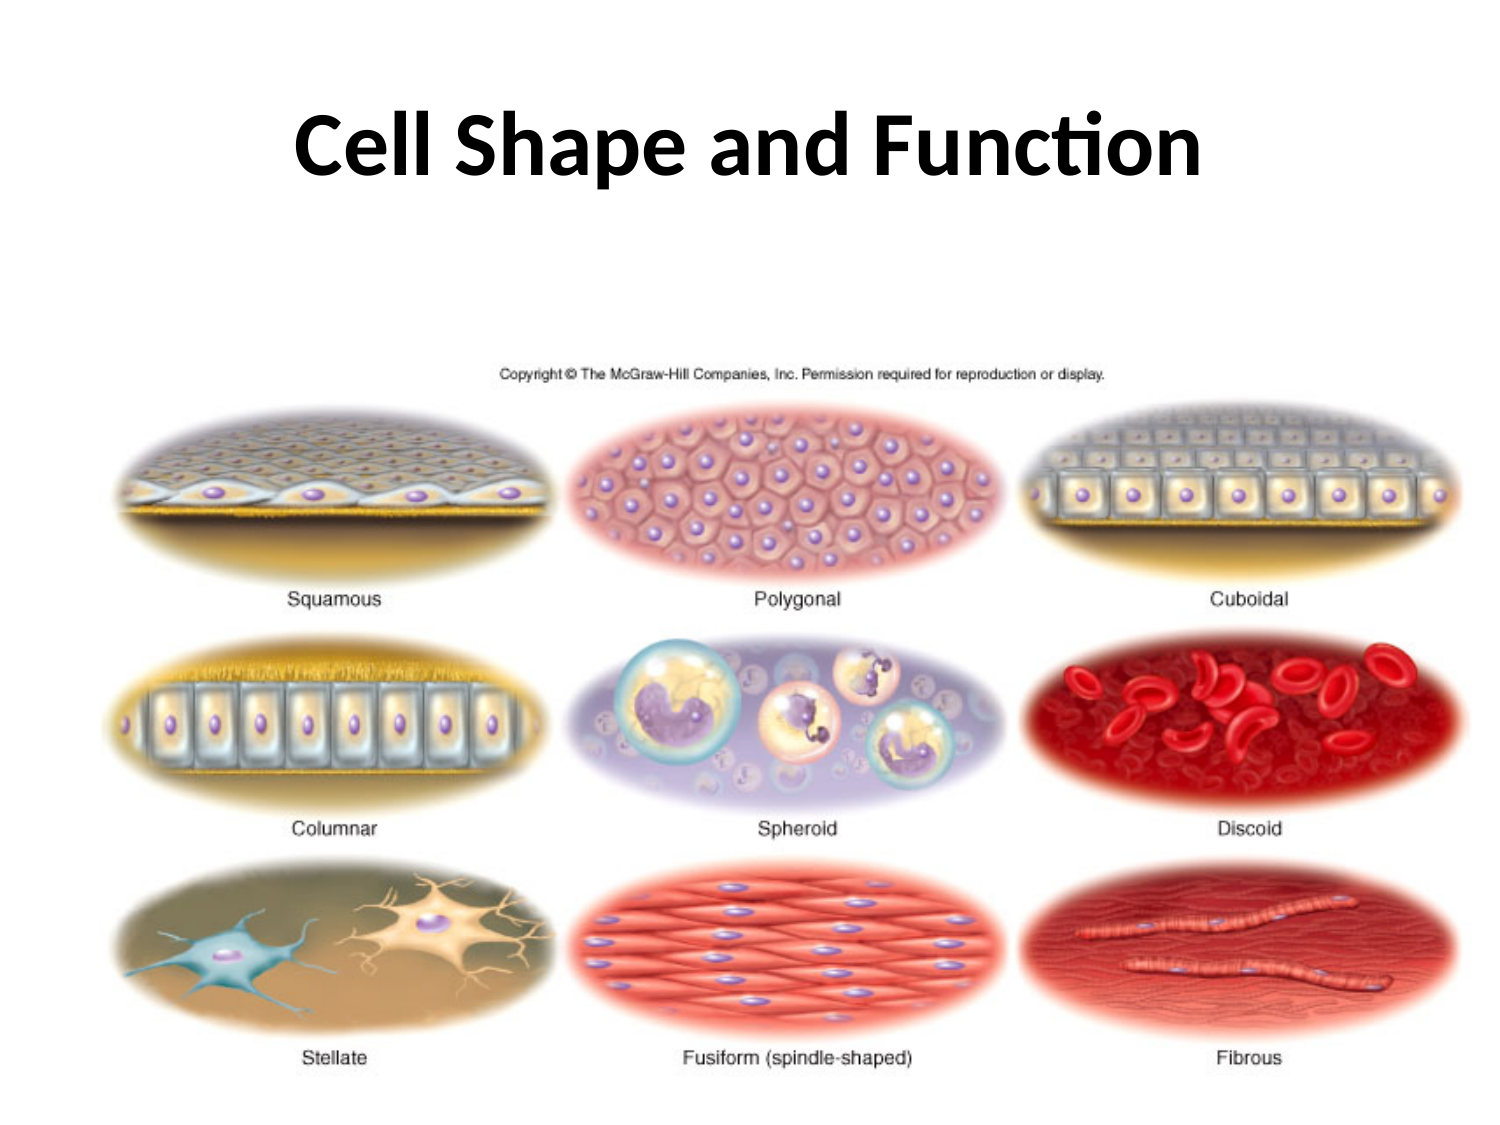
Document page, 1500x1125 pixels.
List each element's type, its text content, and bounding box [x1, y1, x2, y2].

title Cell Shape and Function [74, 44, 1426, 233]
picture [99, 362, 1500, 1084]
